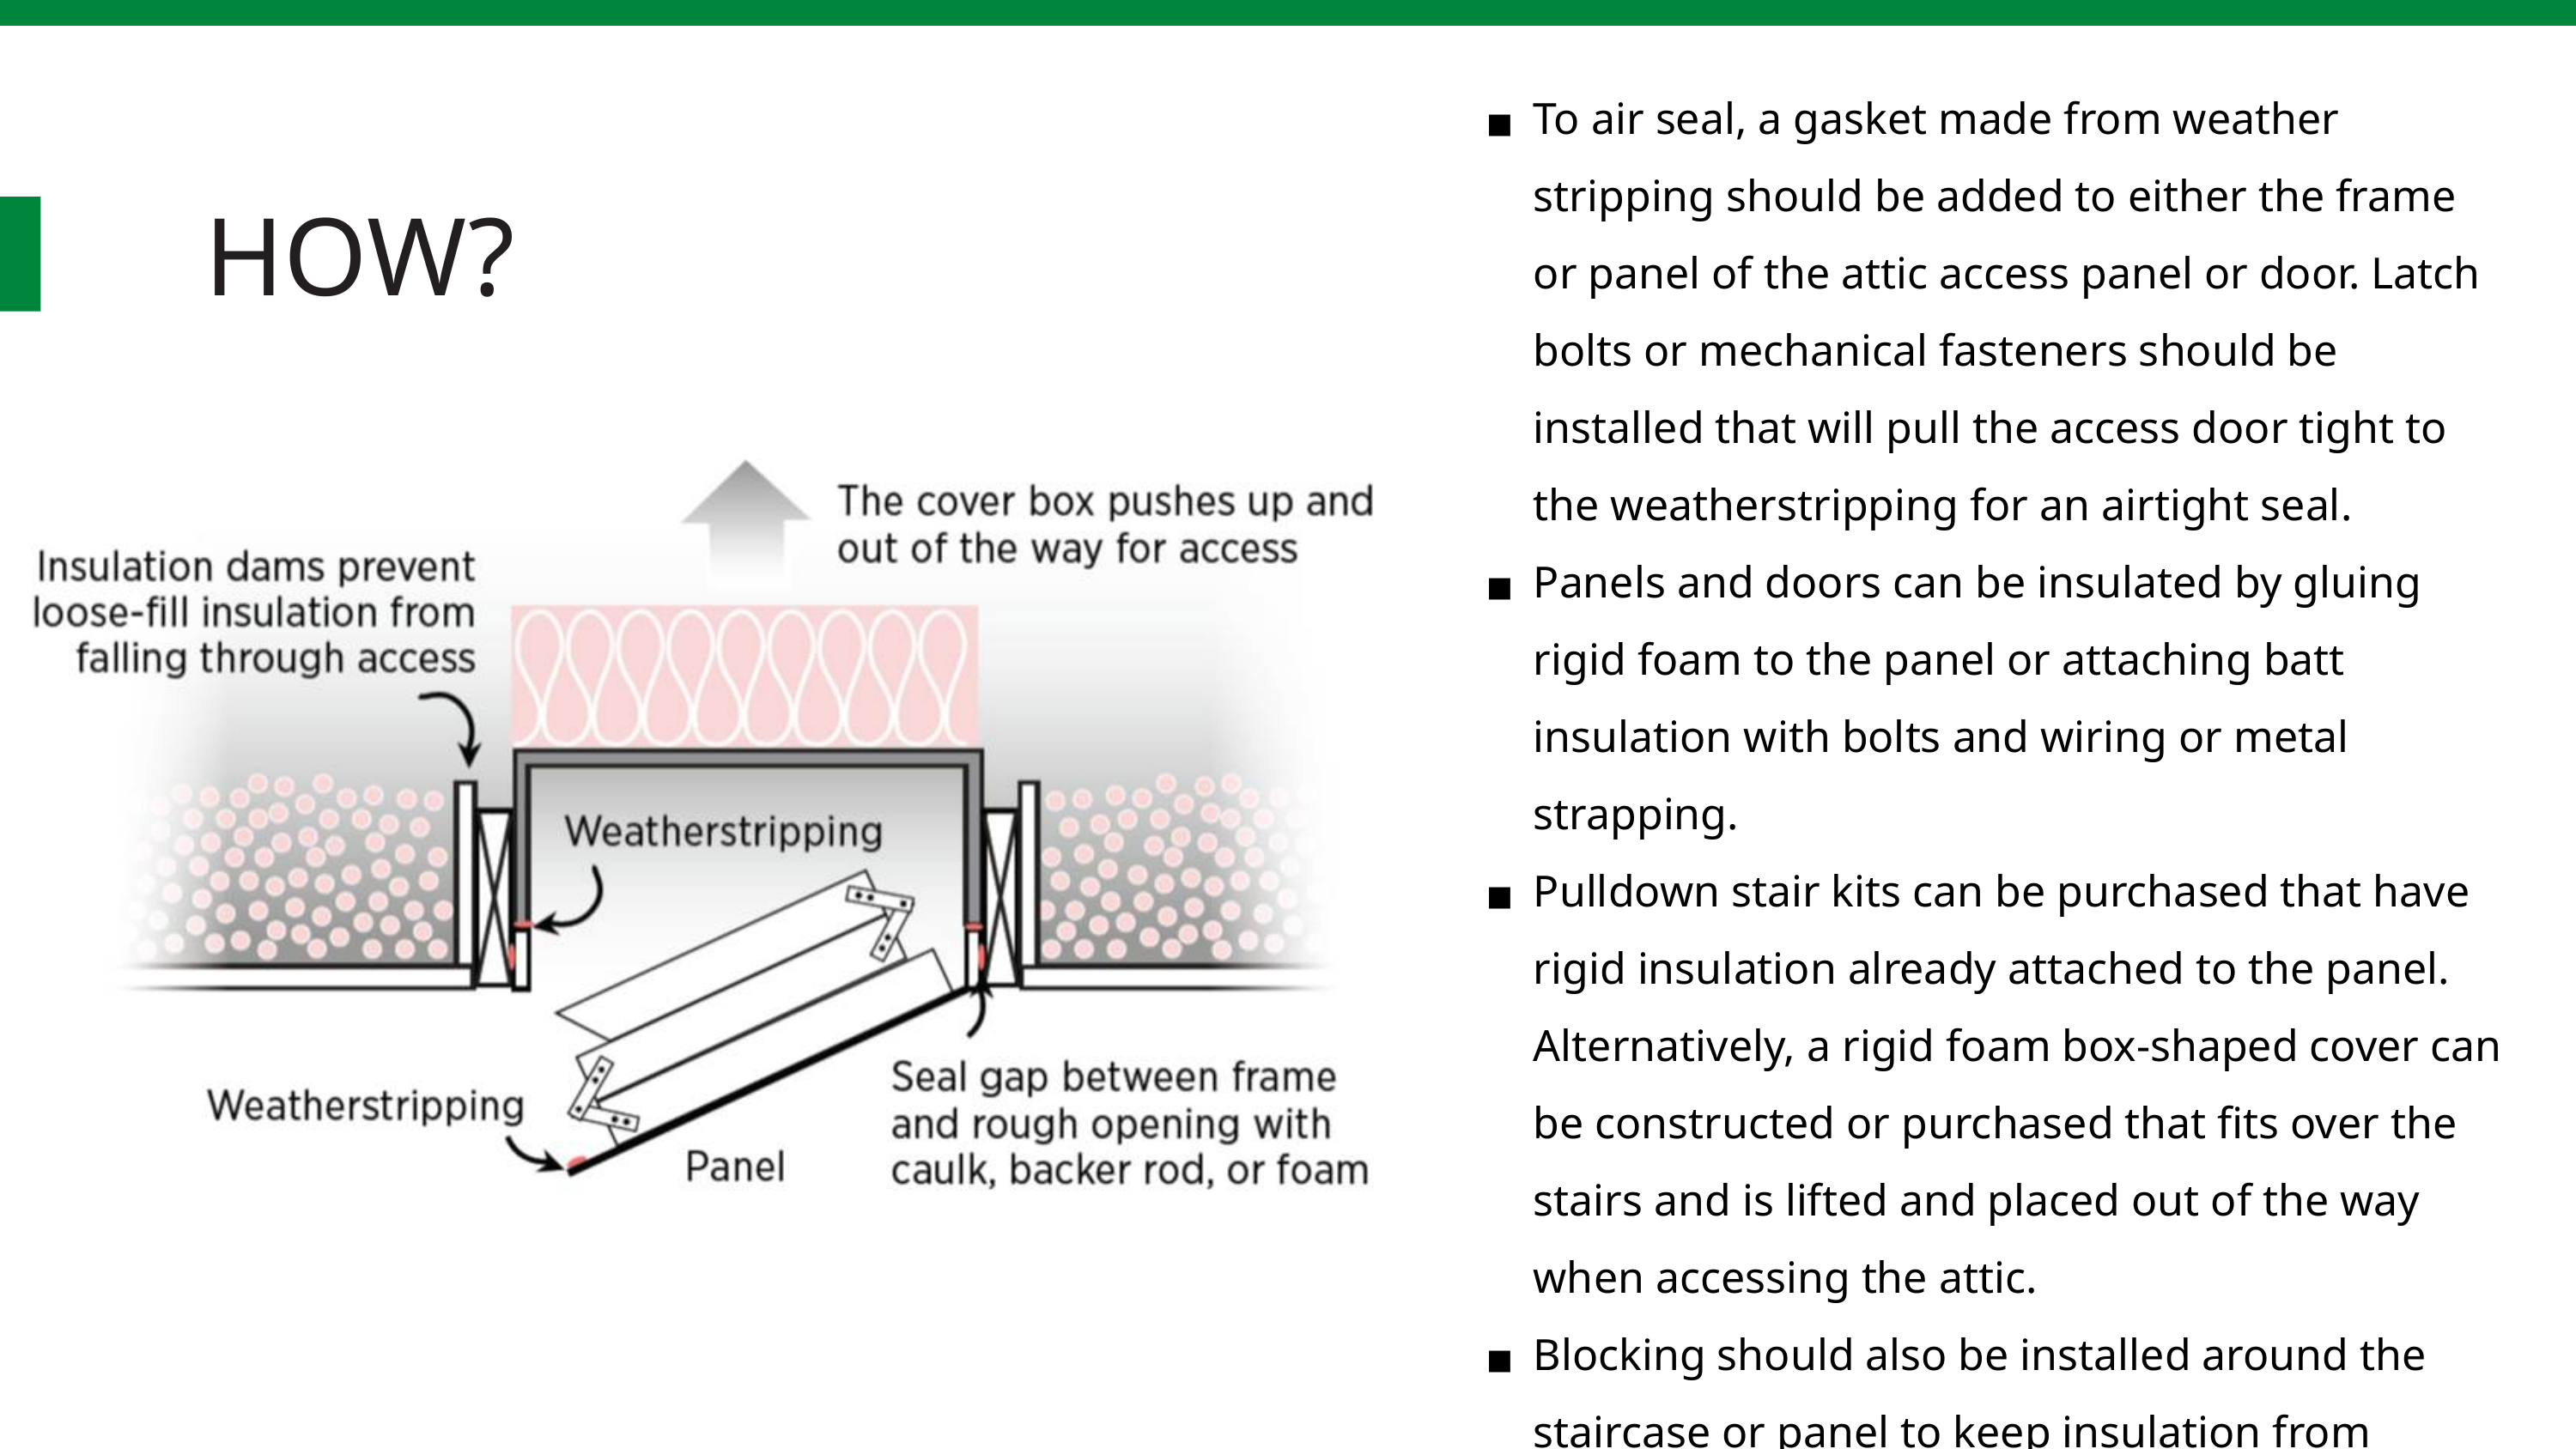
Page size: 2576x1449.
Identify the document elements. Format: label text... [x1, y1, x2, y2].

text_box [0, 197, 41, 312]
list HOW? [191, 182, 1130, 326]
text_box To air seal, a gasket made from weather stripping should be added to either the frame or panel of the attic access panel or door. Latch bolts or mechanical fasteners should be installed that will pull the access door tight to the weatherstripping for an airtight seal. Panels and doors can be insulated by gluing rigid foam to the panel or attaching batt insulation with bolts and wiring or metal strapping. Pulldown stair kits can be purchased that have rigid insulation already attached to the panel. Alternatively, a rigid foam box-shaped cover can be constructed or purchased that fits over the stairs and is lifted and placed out of the way when accessing the attic. Blocking should also be installed around the staircase or panel to keep insulation from falling into the opening. [1472, 59, 2517, 1449]
picture [20, 385, 1405, 1229]
